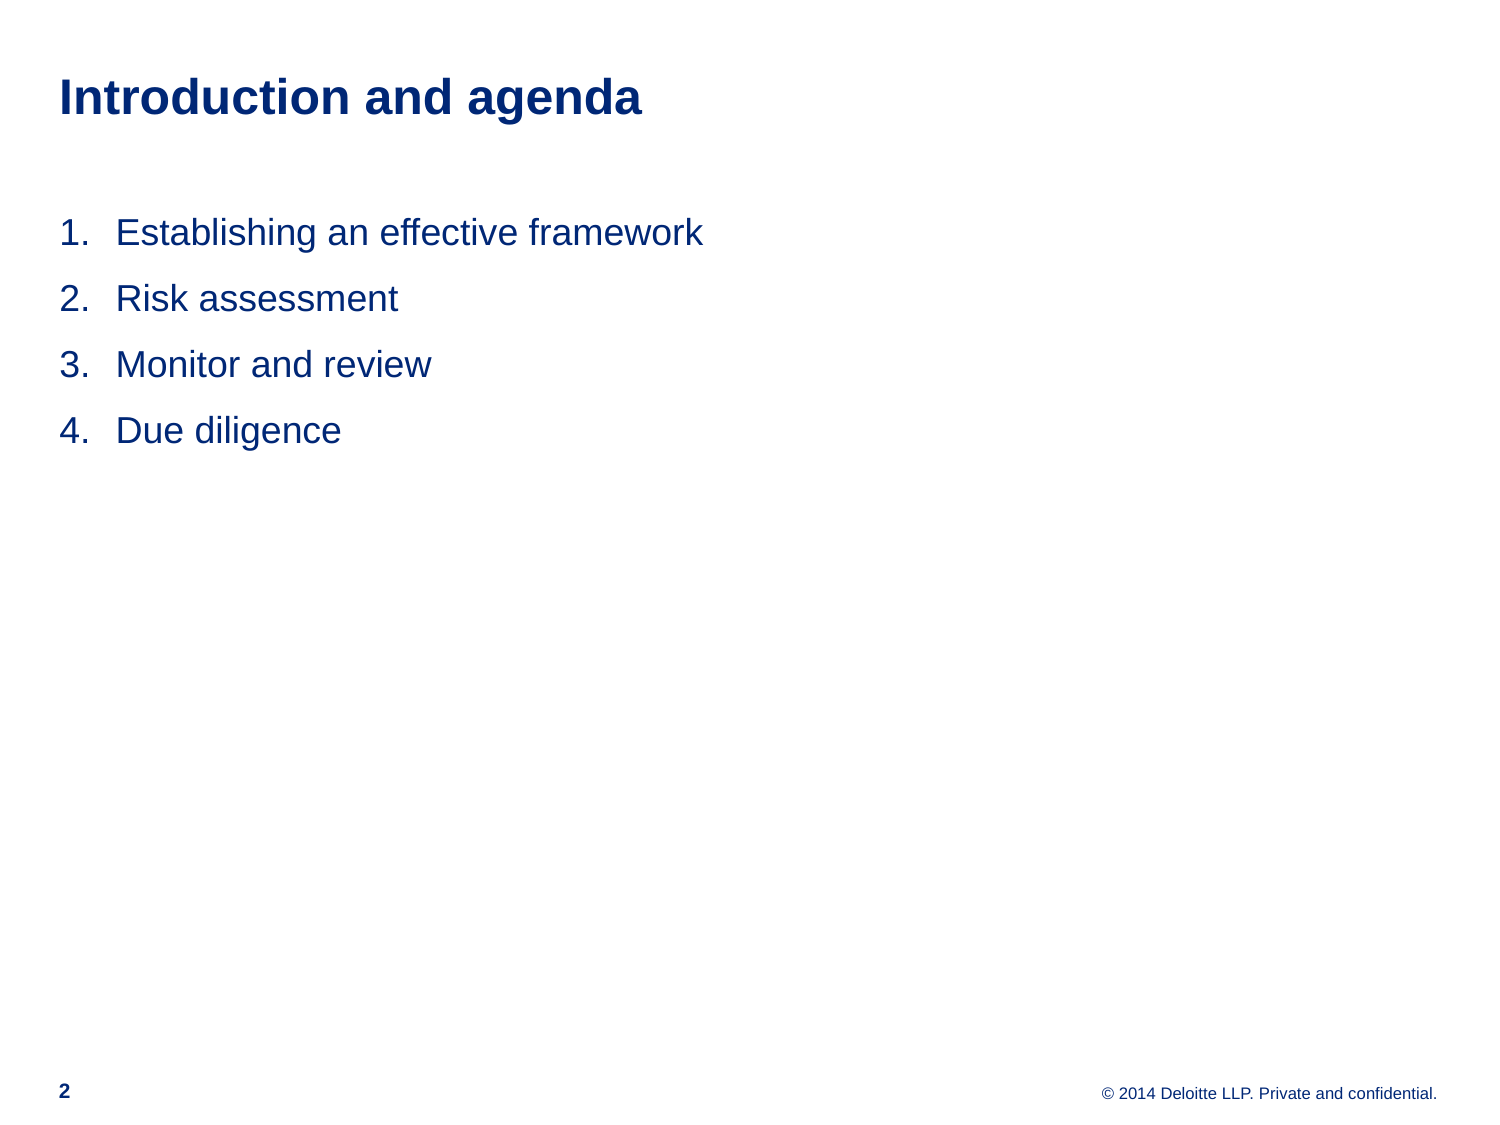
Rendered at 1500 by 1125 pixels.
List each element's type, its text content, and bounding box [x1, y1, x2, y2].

title Introduction and agenda [59, 64, 1442, 126]
list Establishing an effective framework Risk assessment Monitor and review Due diligence [59, 208, 1442, 1035]
slide_number 2 [58, 1082, 118, 1103]
